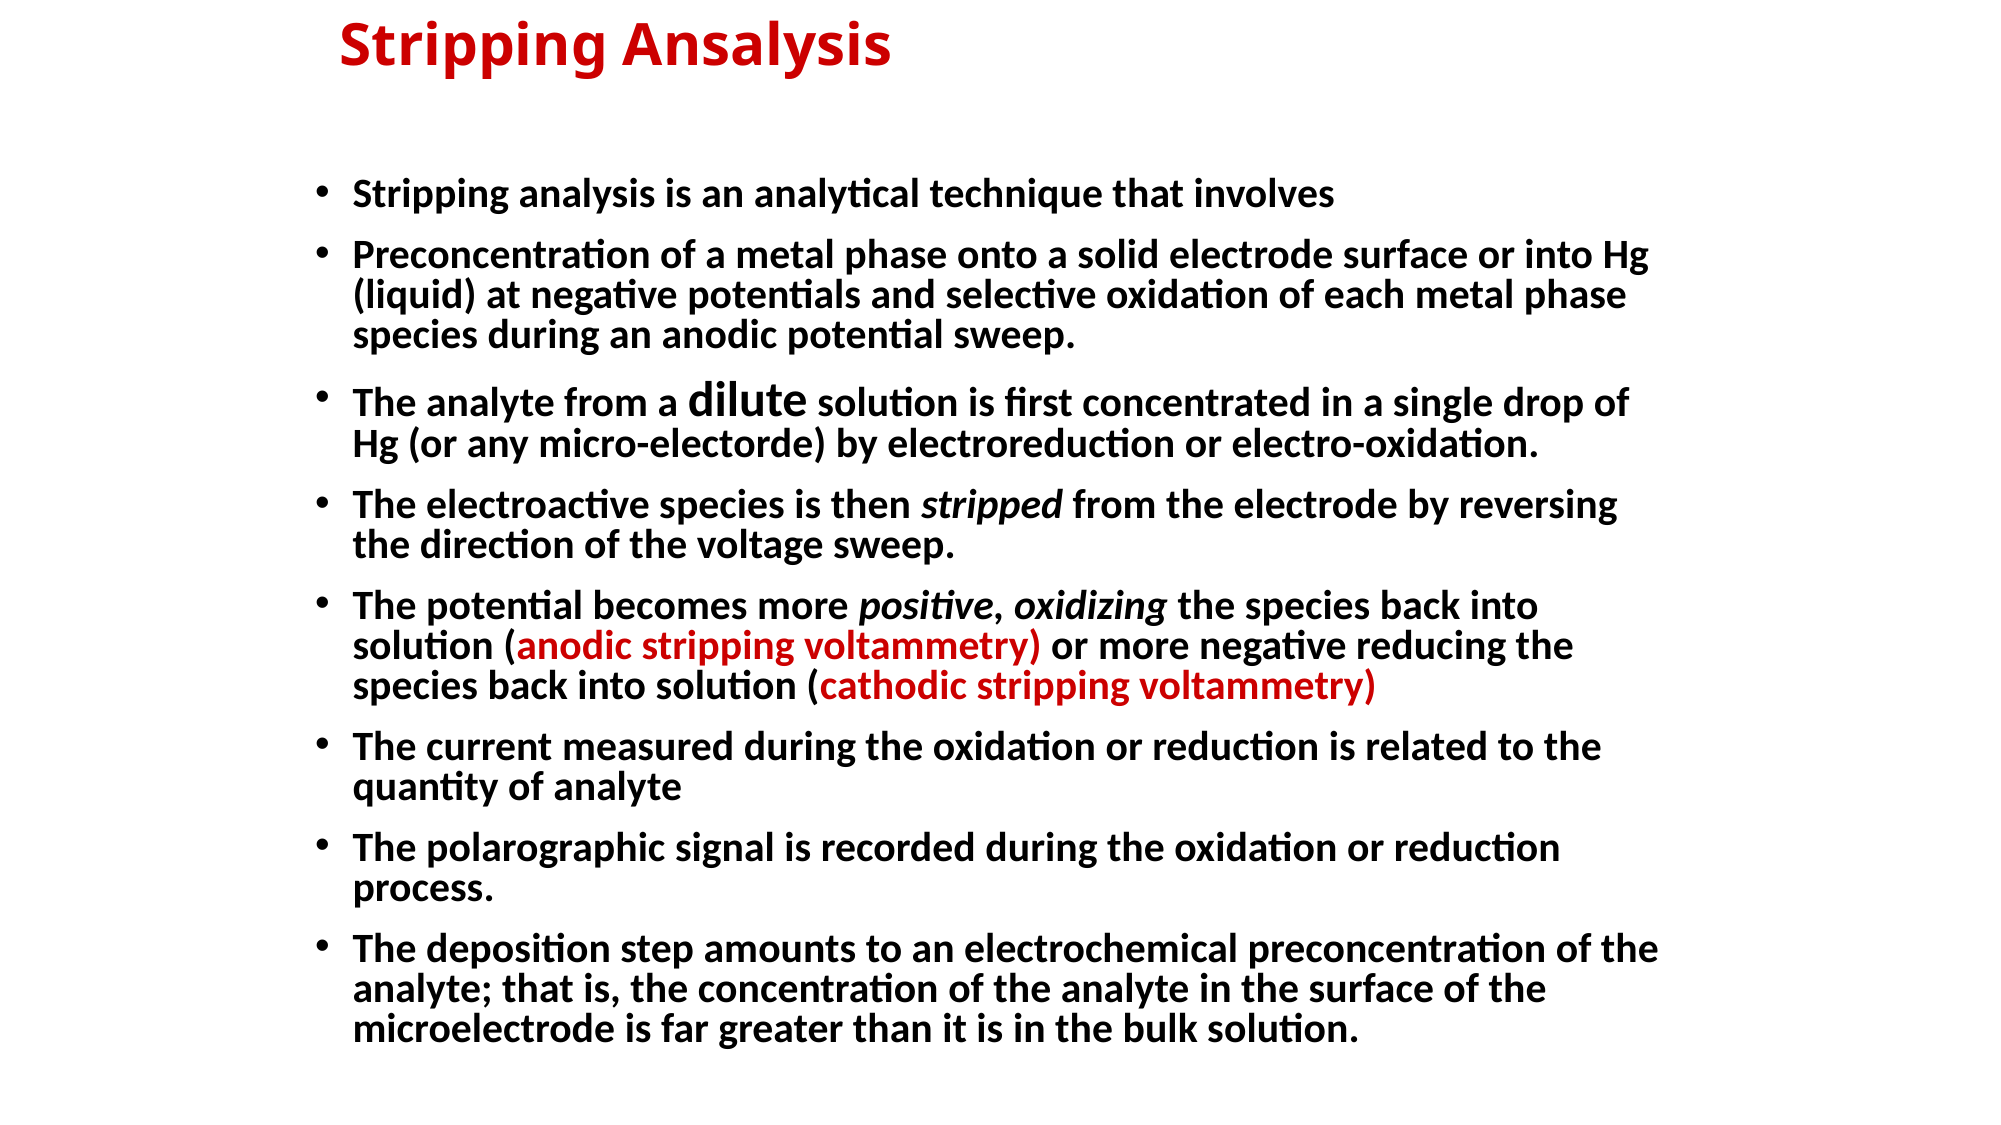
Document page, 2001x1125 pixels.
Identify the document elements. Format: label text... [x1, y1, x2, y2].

list Stripping analysis is an analytical technique that involves Preconcentration of a metal phase onto a solid electrode surface or into Hg (liquid) at negative potentials and selective oxidation of each metal phase species during an anodic potential sweep. The analyte from a dilute solution is first concentrated in a single drop of Hg (or any micro-electorde) by electroreduction or electro-oxidation. The electroactive species is then stripped from the electrode by reversing the direction of the voltage sweep. The potential becomes more positive, oxidizing the species back into solution (anodic stripping voltammetry) or more negative reducing the species back into solution (cathodic stripping voltammetry) The current measured during the oxidation or reduction is related to the quantity of analyte The polarographic signal is recorded during the oxidation or reduction process. The deposition step amounts to an electrochemical preconcentration of the analyte; that is, the concentration of the analyte in the surface of the microelectrode is far greater than it is in the bulk solution. [300, 112, 1688, 1088]
title Stripping Ansalysis [324, 0, 1675, 93]
